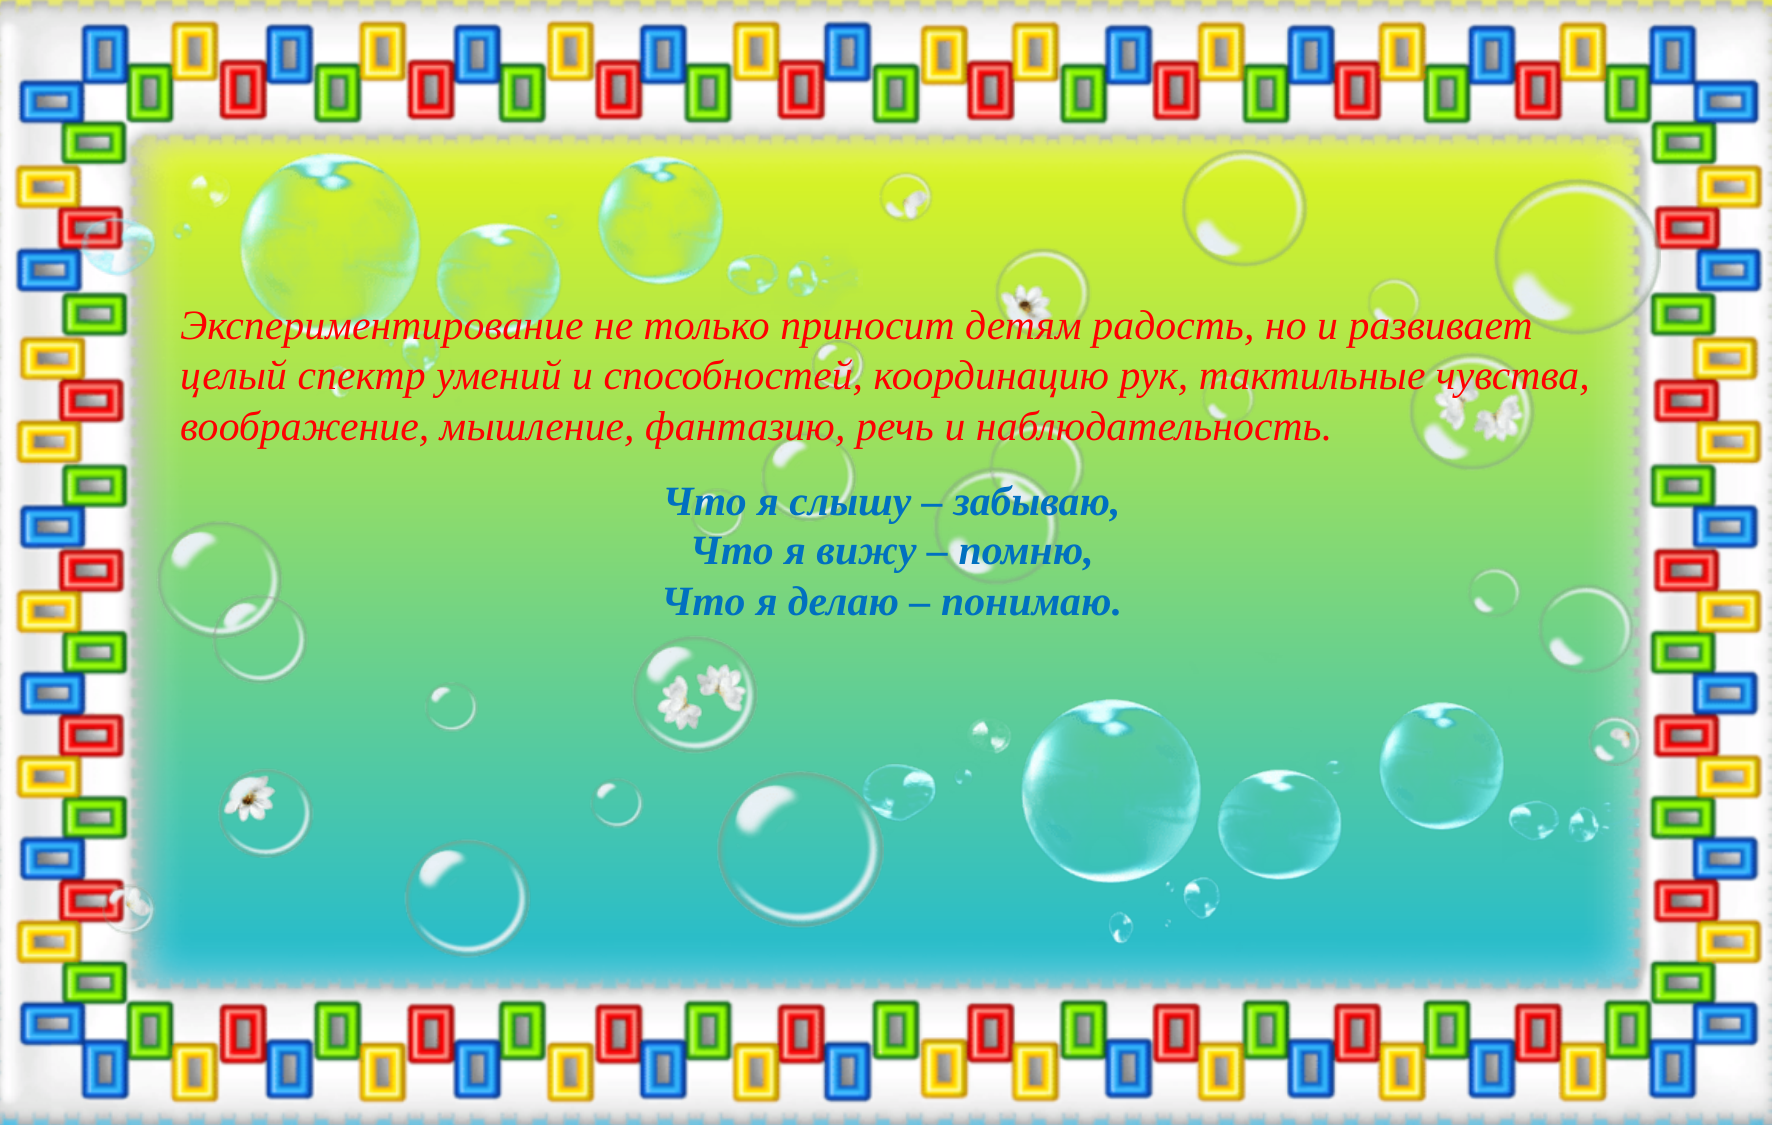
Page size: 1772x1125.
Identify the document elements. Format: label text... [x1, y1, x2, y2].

text_box Экспериментирование не только приносит детям радость, но и развивает целый спектр умений и способностей, координацию рук, тактильные чувства, воображение, мышление, фантазию, речь и наблюдательность. Что я слышу – забываю, Что я вижу – помню, Что я делаю – понимаю. [165, 290, 1619, 631]
picture [0, 0, 1772, 1125]
